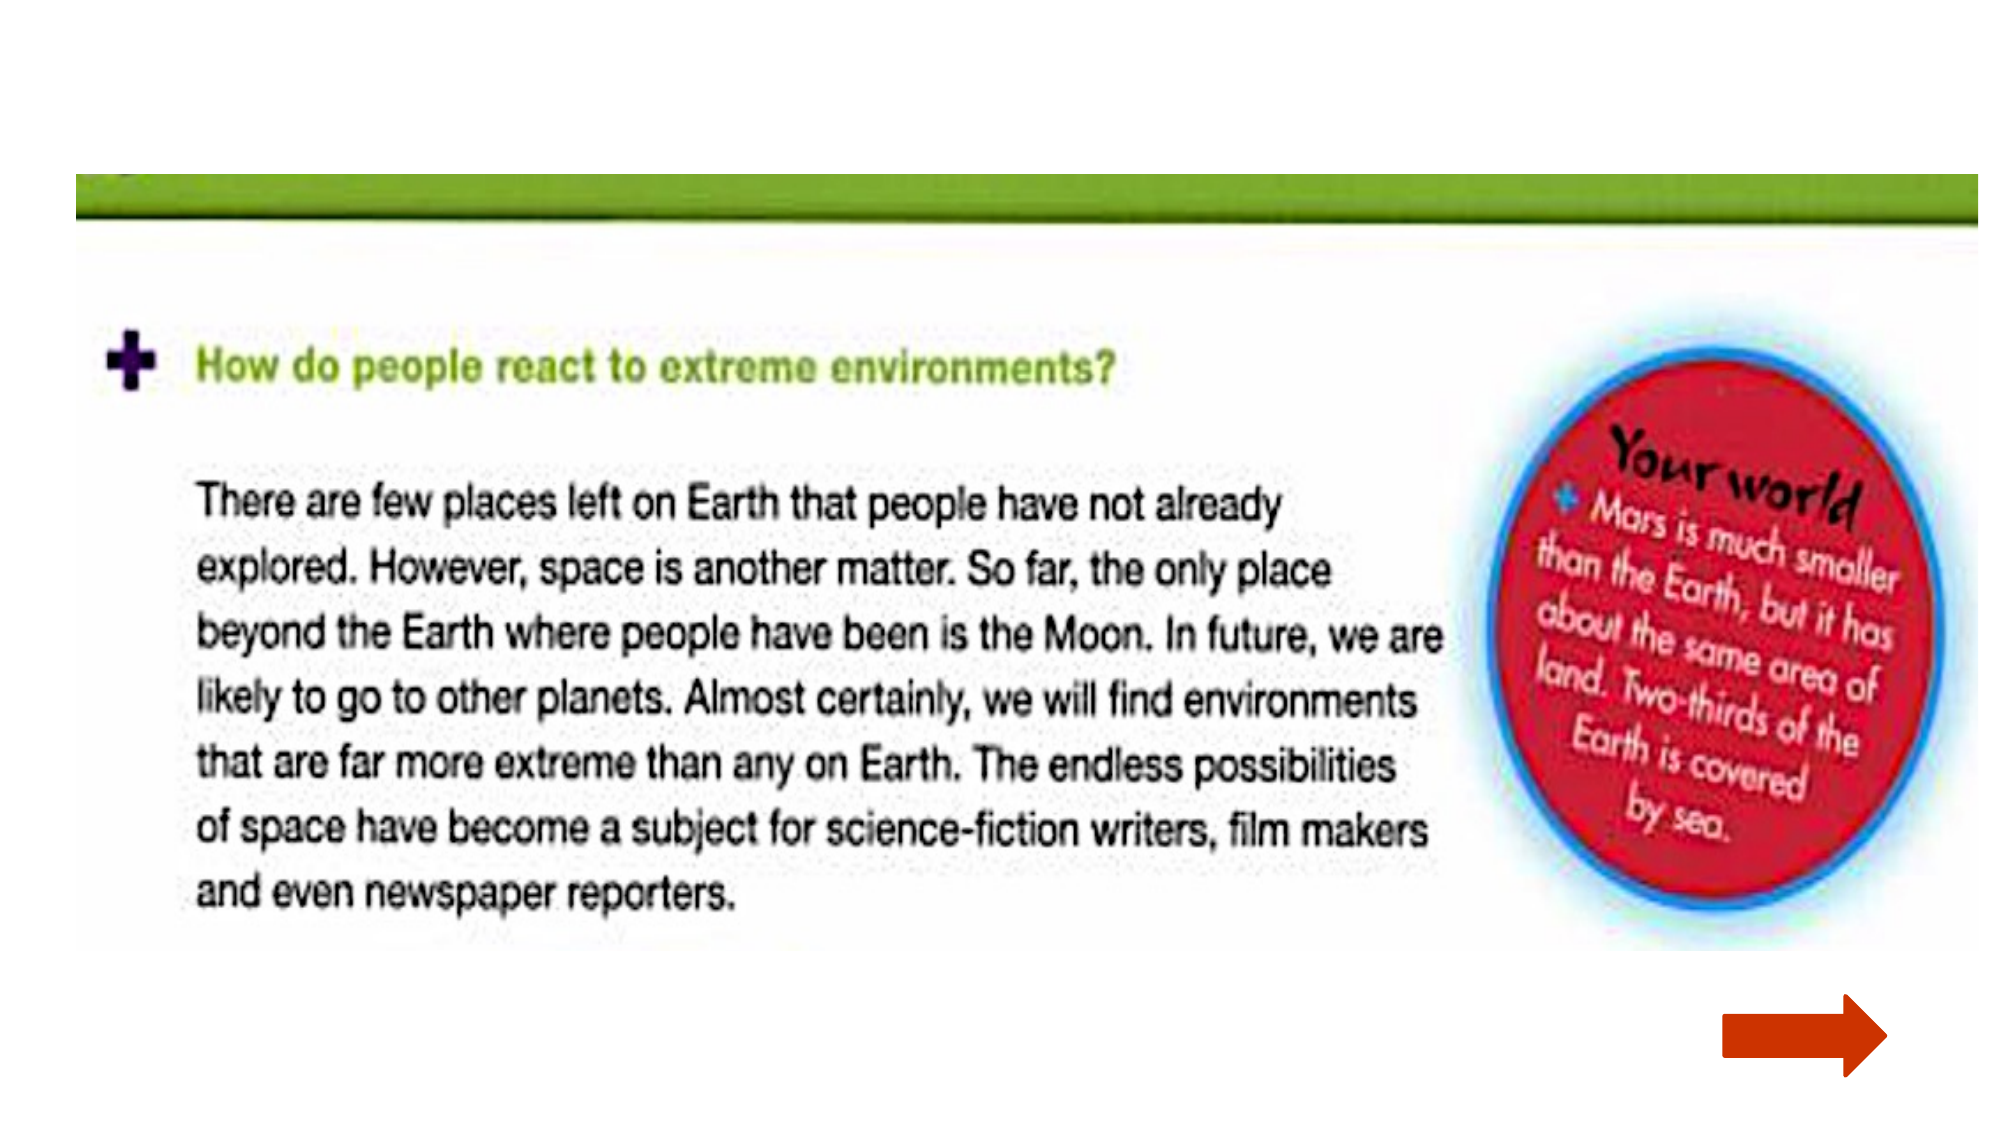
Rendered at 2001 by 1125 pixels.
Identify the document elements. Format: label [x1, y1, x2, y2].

picture [21, 173, 1979, 951]
text_box [1722, 994, 1888, 1078]
